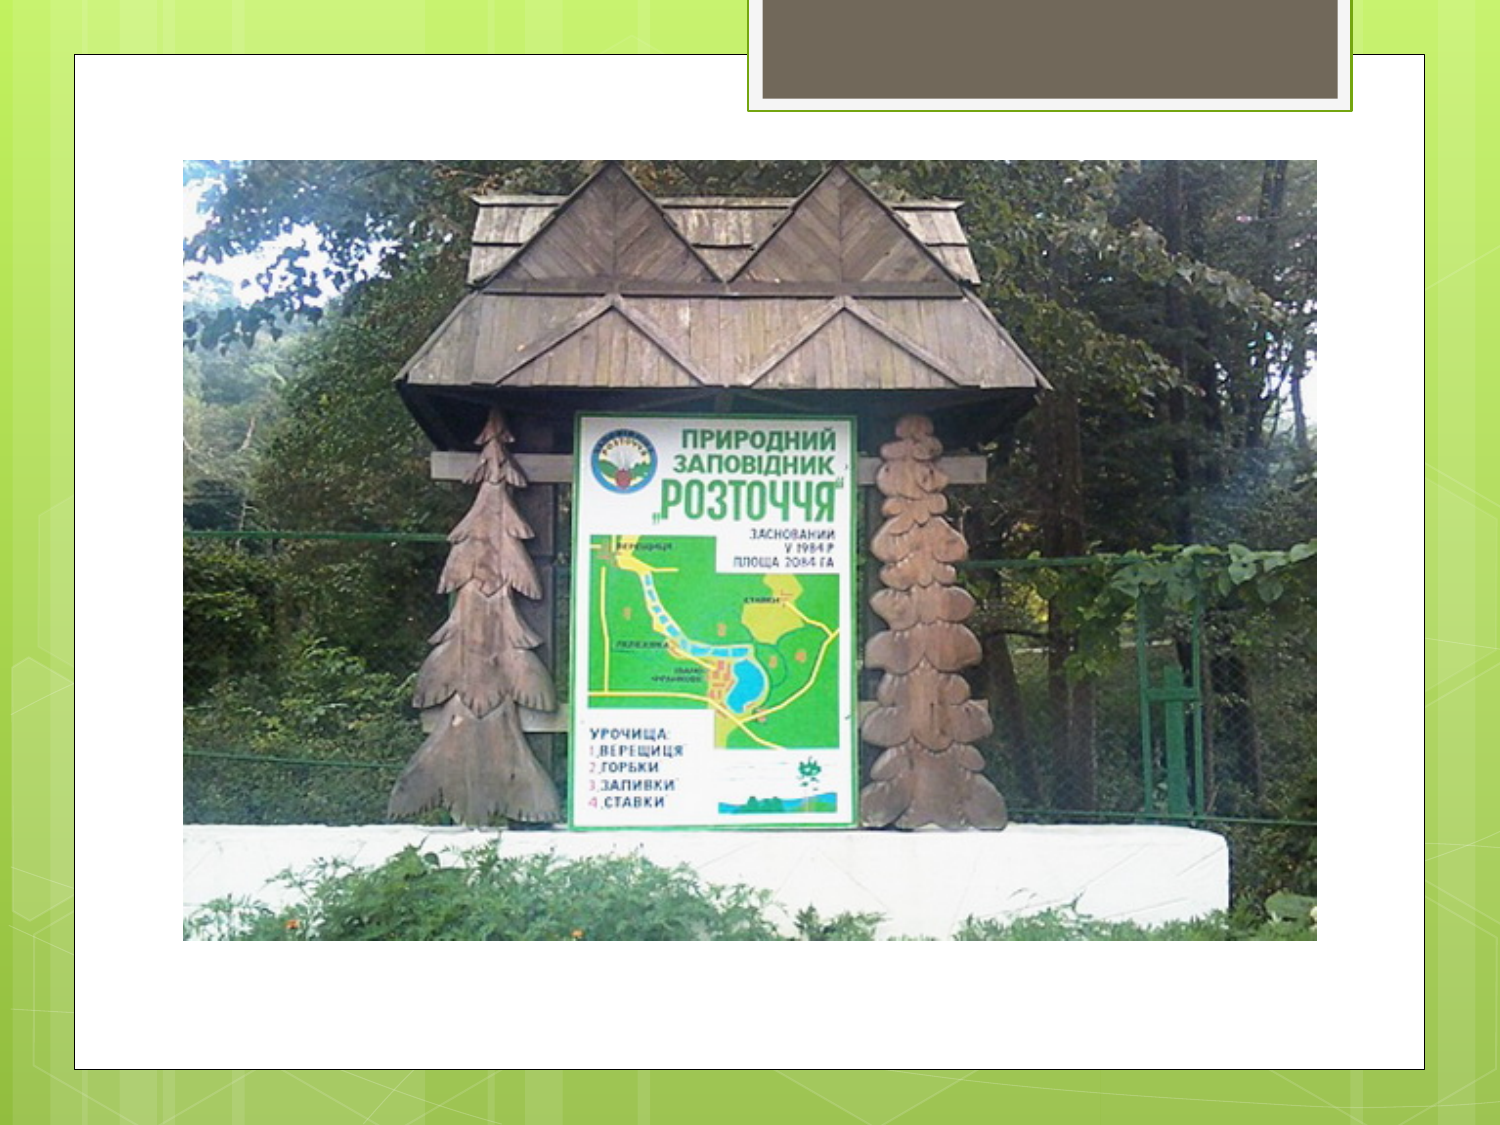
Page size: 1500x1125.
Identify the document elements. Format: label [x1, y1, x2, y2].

picture [182, 160, 1318, 941]
